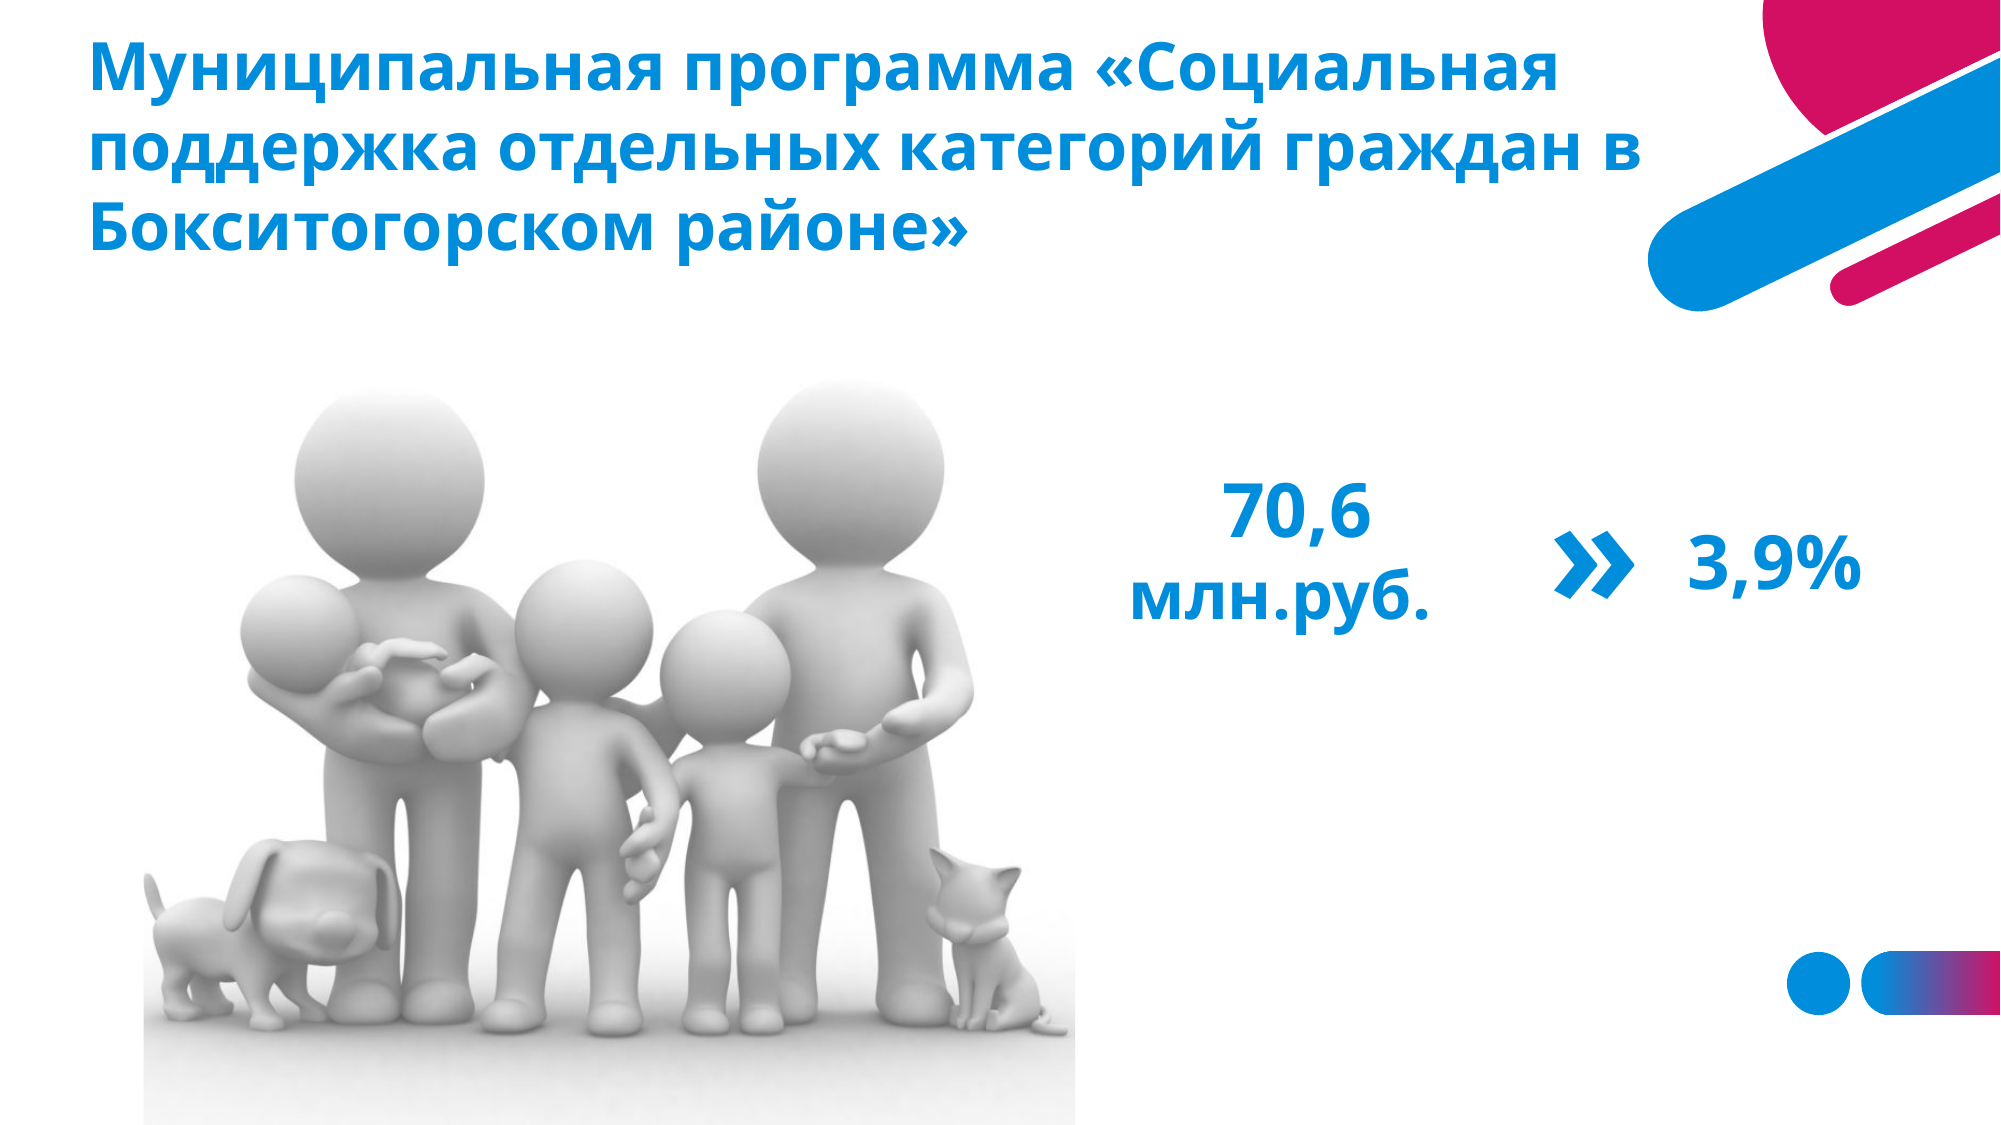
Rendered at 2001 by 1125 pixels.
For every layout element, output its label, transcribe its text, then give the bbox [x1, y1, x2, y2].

picture [143, 299, 1076, 1125]
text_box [1096, 407, 1955, 712]
text_box Муниципальная программа «Социальная поддержка отдельных категорий граждан в Бокситогорском районе» [72, 16, 1807, 272]
